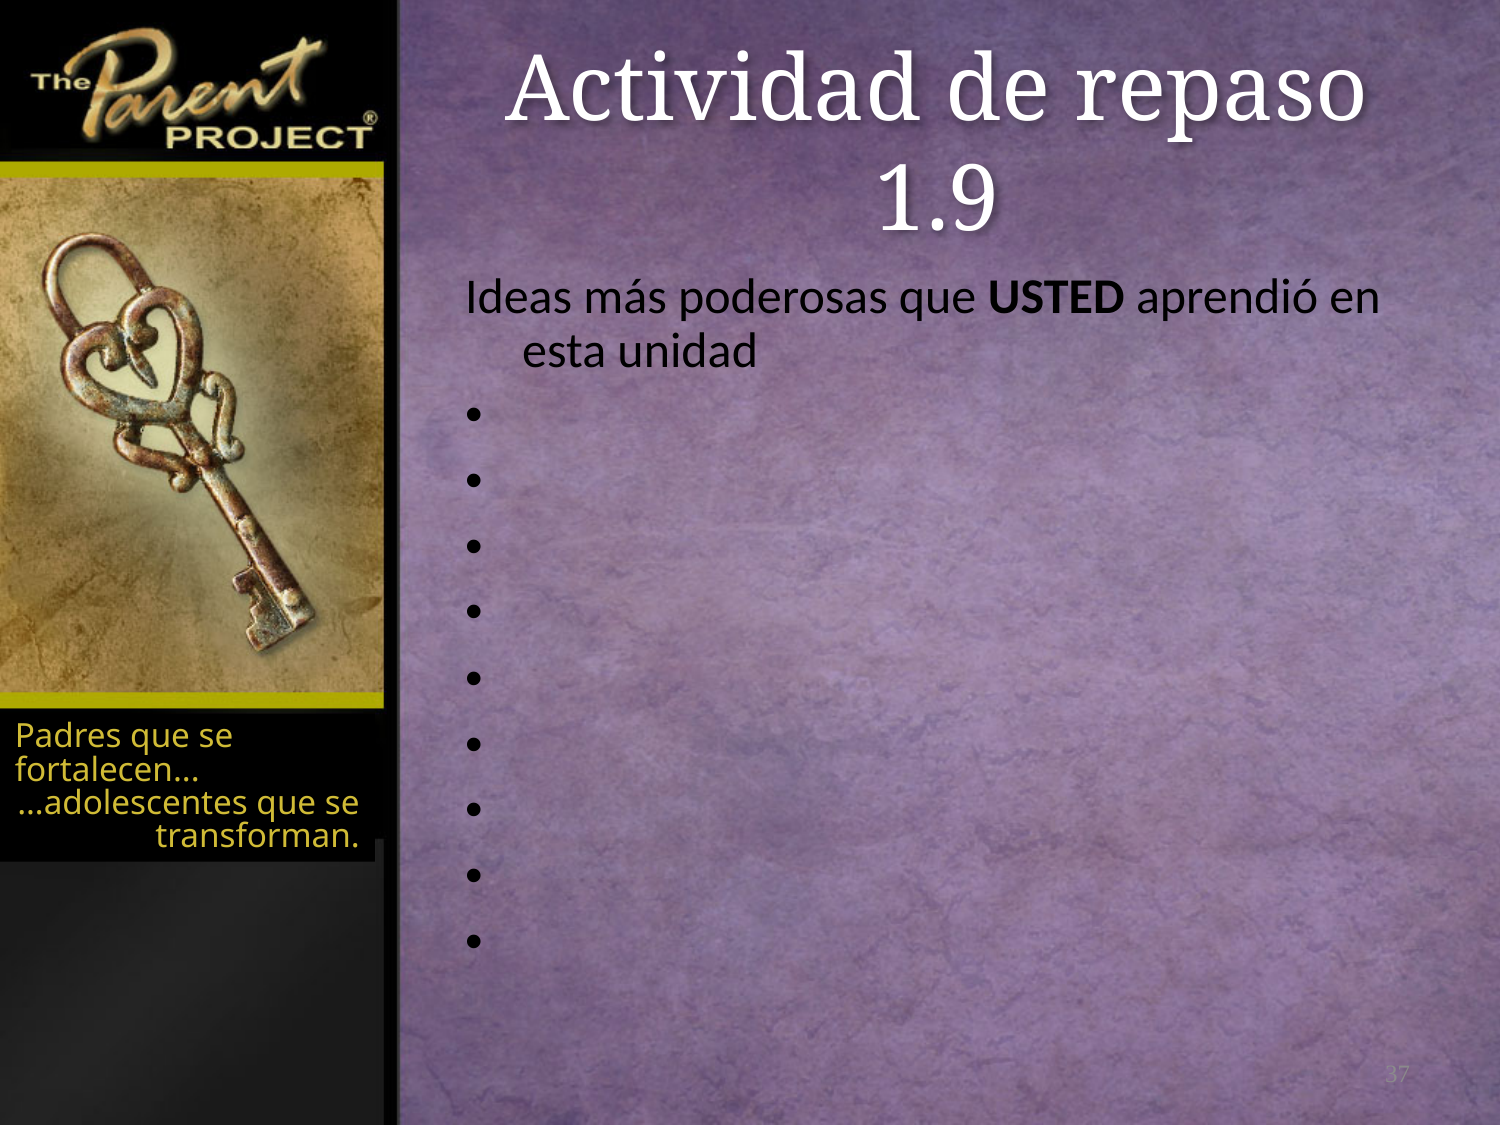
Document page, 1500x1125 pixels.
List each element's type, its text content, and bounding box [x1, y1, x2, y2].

picture [0, 0, 1500, 1125]
text_box Padres que se fortalecen... …adolescentes que se transforman. [0, 713, 375, 862]
title Actividad de repaso 1.9 [450, 45, 1425, 233]
list Ideas más poderosas que USTED aprendió en esta unidad [450, 262, 1425, 1005]
slide_number 37 [1074, 1042, 1425, 1103]
